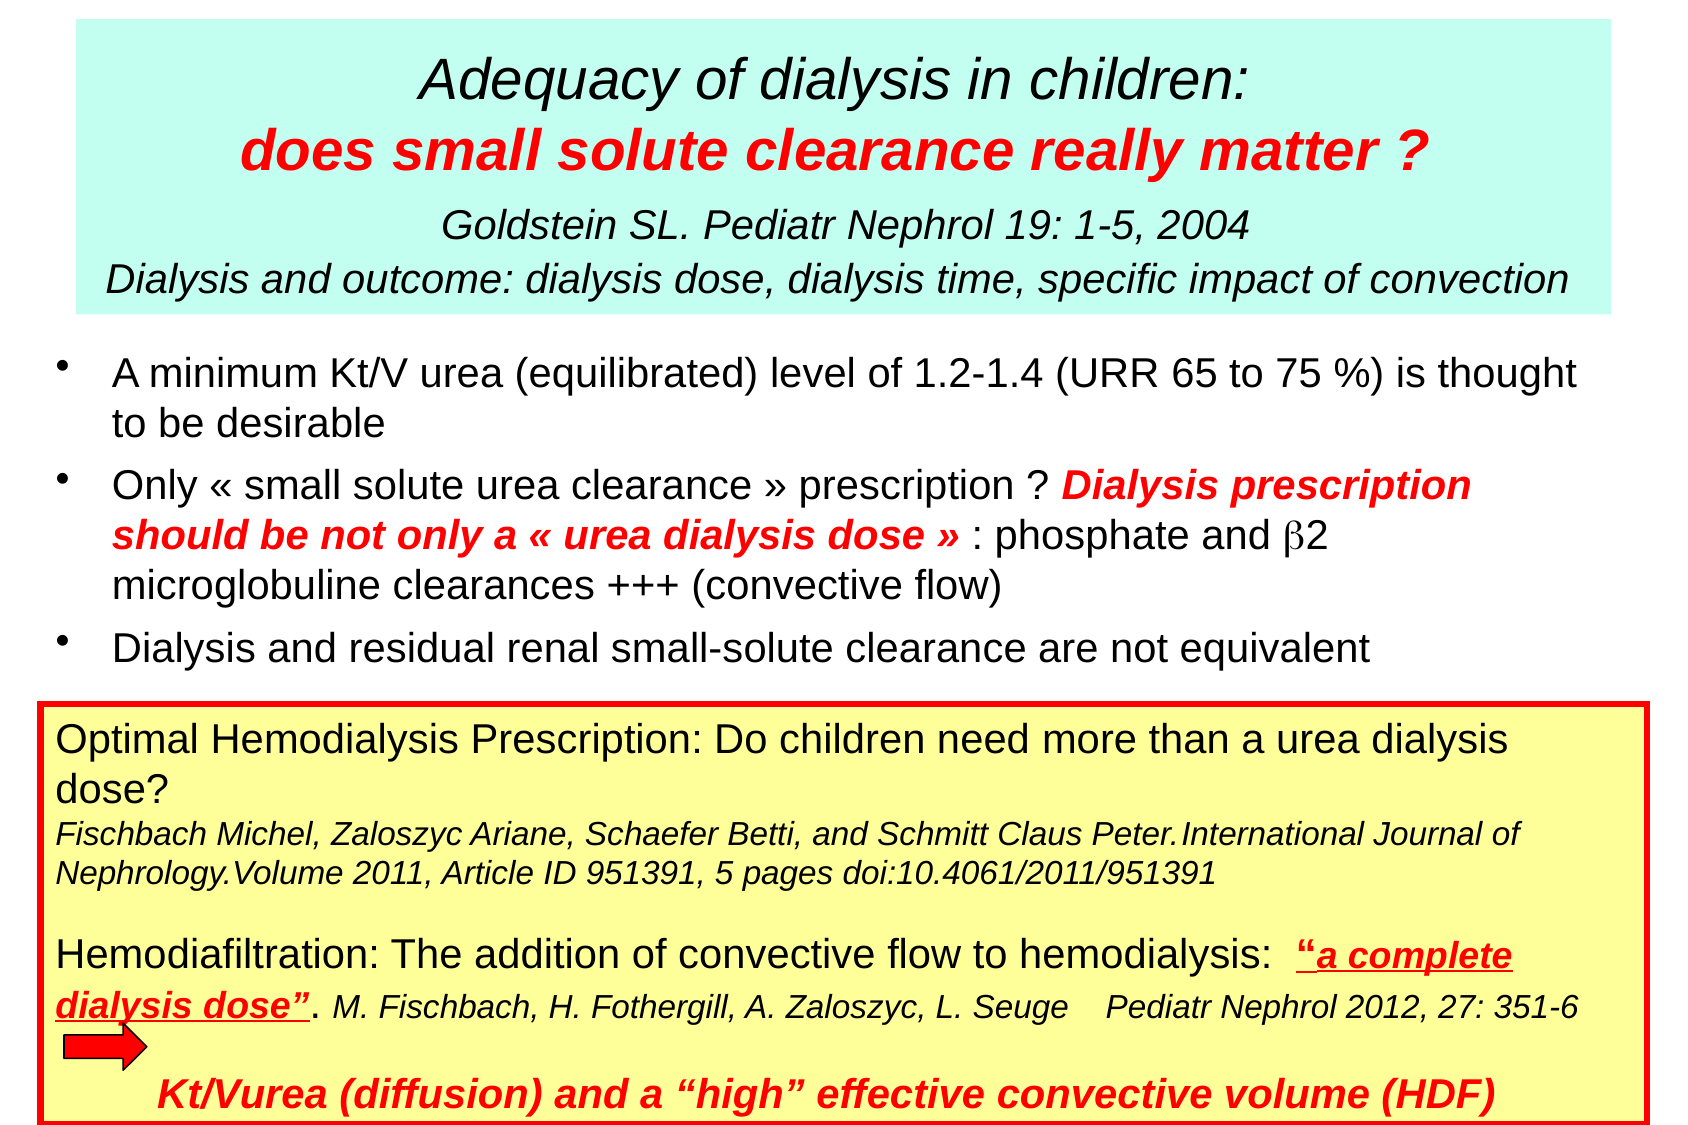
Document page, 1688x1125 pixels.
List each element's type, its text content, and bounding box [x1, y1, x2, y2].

title Adequacy of dialysis in children: does small solute clearance really matter ? Goldstein SL. Pediatr Nephrol 19: 1-5, 2004 Dialysis and outcome: dialysis dose, dialysis time, specific impact of convection [76, 19, 1612, 315]
text_box [64, 1023, 147, 1071]
list A minimum Kt/V urea (equilibrated) level of 1.2-1.4 (URR 65 to 75 %) is thought to be desirable Only « small solute urea clearance » prescription ? Dialysis prescription should be not only a « urea dialysis dose » : phosphate and 2 microglobuline clearances +++ (convective flow) Dialysis and residual renal small-solute clearance are not equivalent [40, 338, 1624, 681]
text_box Optimal Hemodialysis Prescription: Do children need more than a urea dialysis dose? Fischbach Michel, Zaloszyc Ariane, Schaefer Betti, and Schmitt Claus Peter.International Journal of Nephrology.Volume 2011, Article ID 951391, 5 pages doi:10.4061/2011/951391 Hemodiafiltration: The addition of convective flow to hemodialysis: “a complete dialysis dose”. M. Fischbach, H. Fothergill, A. Zaloszyc, L. Seuge Pediatr Nephrol 2012, 27: 351-6 Kt/Vurea (diffusion) and a “high” effective convective volume (HDF) [40, 704, 1647, 1124]
